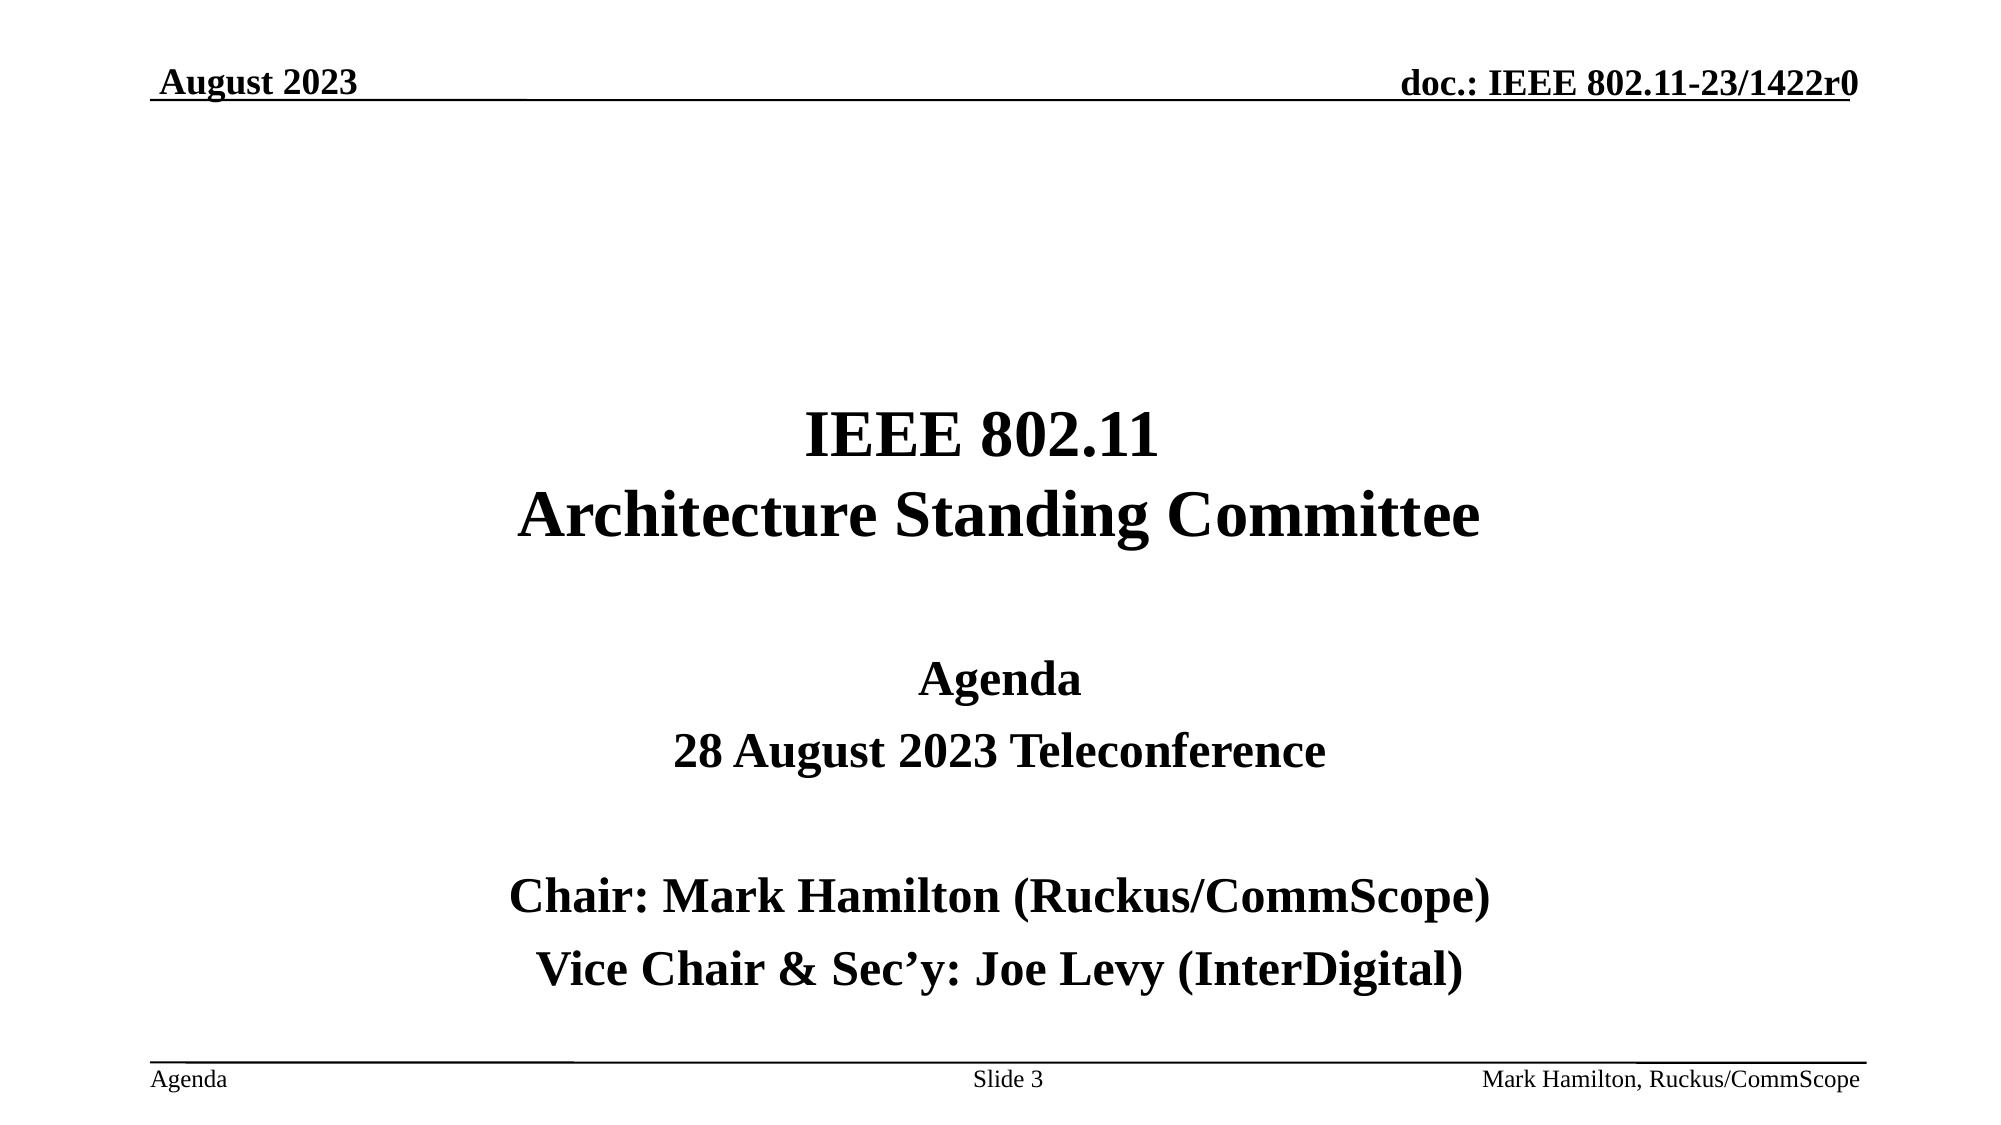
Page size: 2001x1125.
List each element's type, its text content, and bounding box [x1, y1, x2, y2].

slide_number Slide 3 [950, 1061, 1067, 1123]
title IEEE 802.11 Architecture Standing Committee [149, 349, 1851, 591]
subtitle Agenda 28 August 2023 Teleconference Chair: Mark Hamilton (Ruckus/CommScope) Vice Chair & Sec’y: Joe Levy (InterDigital) [299, 637, 1701, 926]
